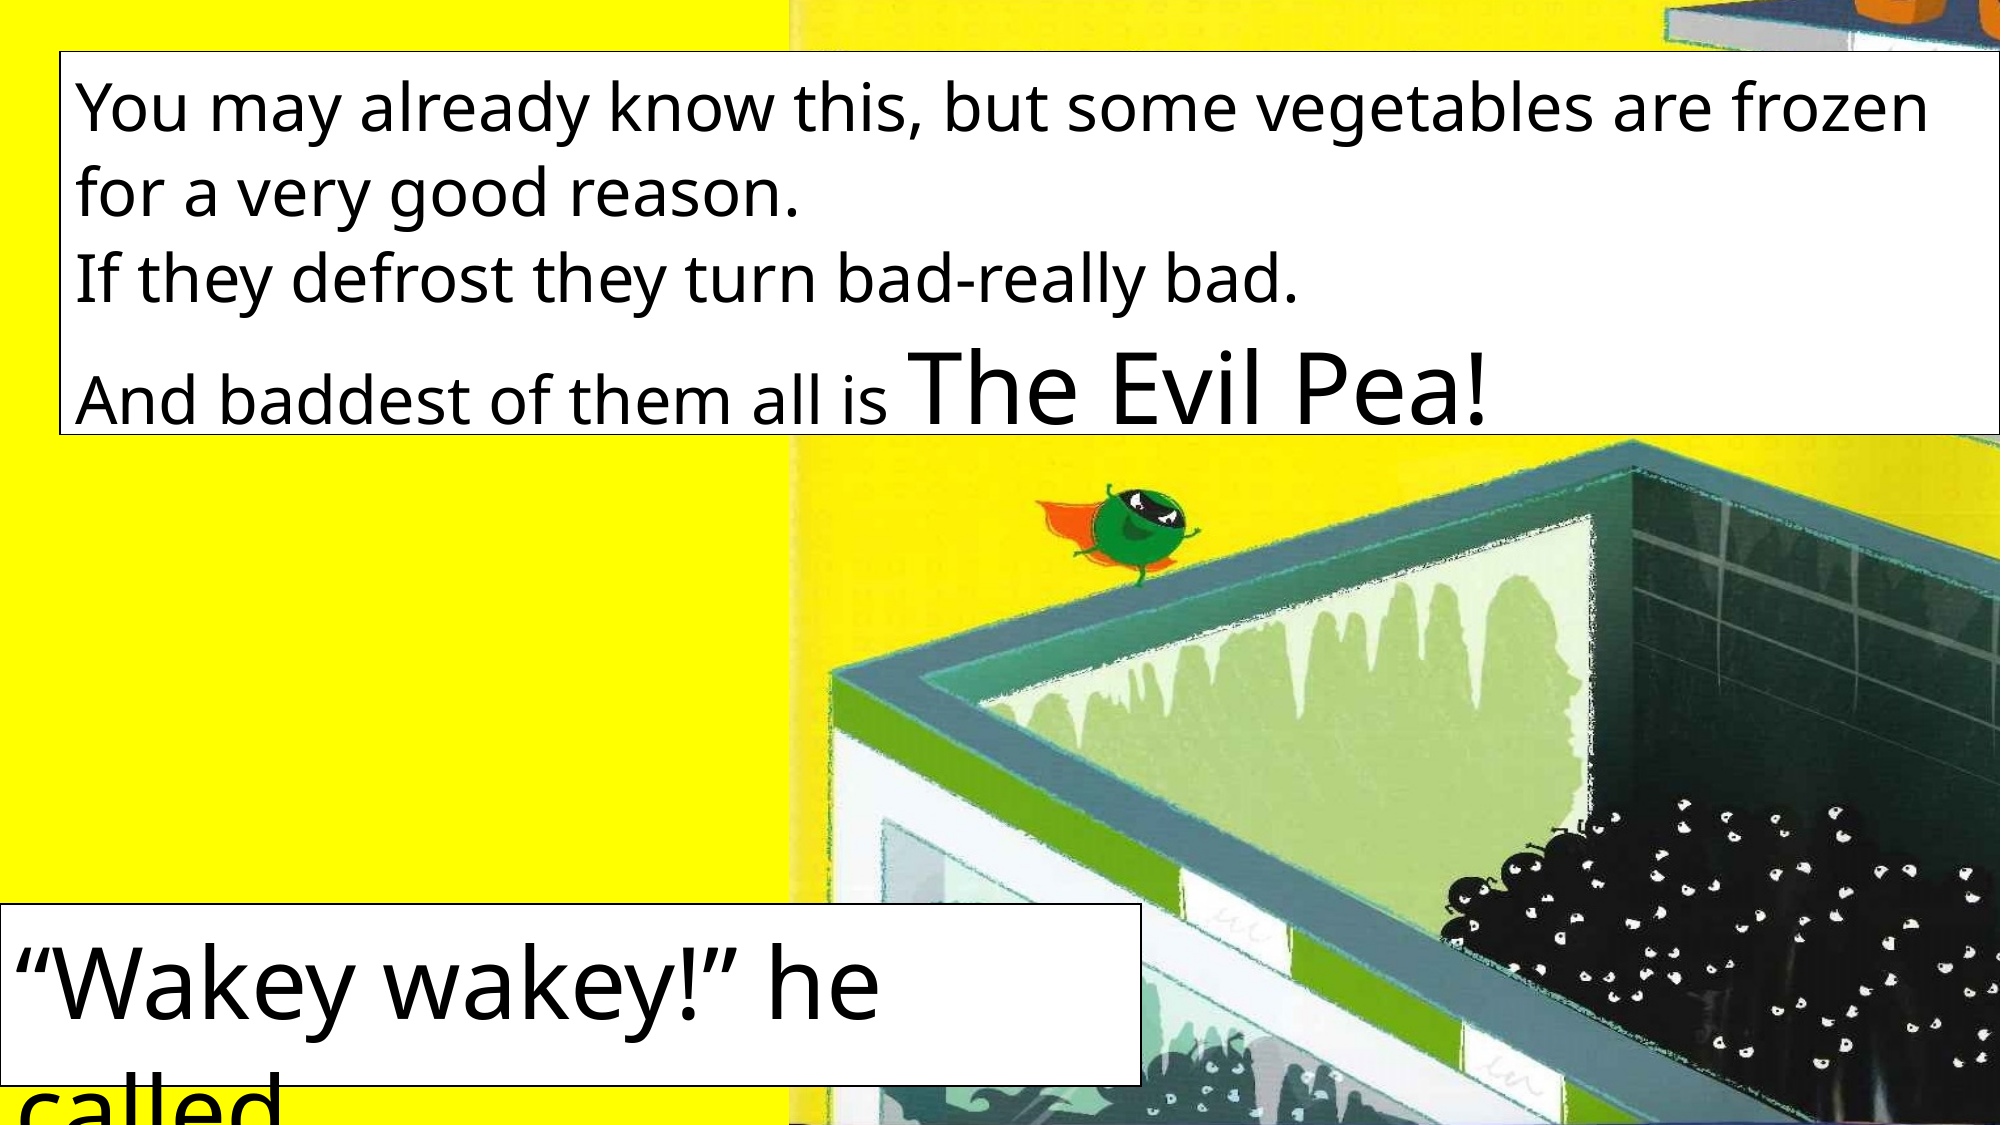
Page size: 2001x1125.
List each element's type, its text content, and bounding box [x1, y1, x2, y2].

title You may already know this, but some vegetables are frozen for a very good reason. If they defrost they turn bad-really bad. And baddest of them all is The Evil Pea! [59, 51, 789, 435]
text_box “Wakey wakey!” he called. [0, 904, 789, 1087]
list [789, 0, 2000, 1125]
